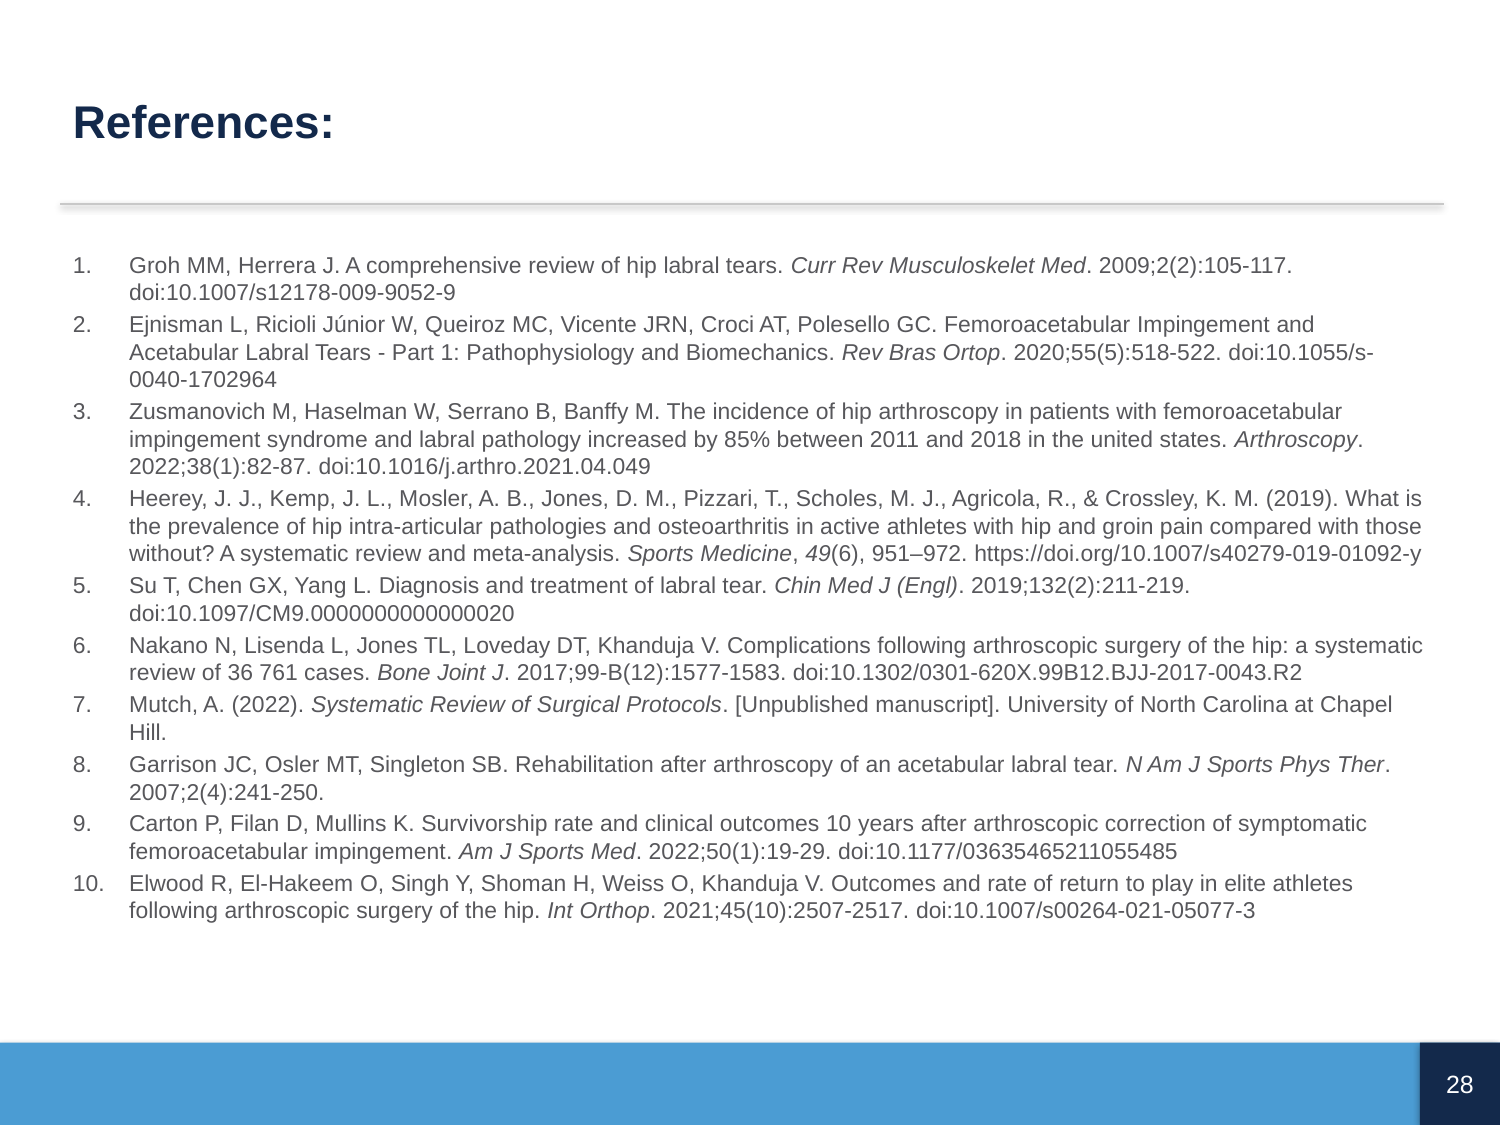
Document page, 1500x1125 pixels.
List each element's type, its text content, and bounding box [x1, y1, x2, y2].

title References: [57, 35, 1444, 205]
slide_number 28 [1419, 1042, 1500, 1125]
list Groh MM, Herrera J. A comprehensive review of hip labral tears. Curr Rev Musculoskelet Med. 2009;2(2):105-117. doi:10.1007/s12178-009-9052-9 Ejnisman L, Ricioli Júnior W, Queiroz MC, Vicente JRN, Croci AT, Polesello GC. Femoroacetabular Impingement and Acetabular Labral Tears - Part 1: Pathophysiology and Biomechanics. Rev Bras Ortop. 2020;55(5):518-522. doi:10.1055/s-0040-1702964 Zusmanovich M, Haselman W, Serrano B, Banffy M. The incidence of hip arthroscopy in patients with femoroacetabular impingement syndrome and labral pathology increased by 85% between 2011 and 2018 in the united states. Arthroscopy. 2022;38(1):82-87. doi:10.1016/j.arthro.2021.04.049 Heerey, J. J., Kemp, J. L., Mosler, A. B., Jones, D. M., Pizzari, T., Scholes, M. J., Agricola, R., & Crossley, K. M. (2019). What is the prevalence of hip intra-articular pathologies and osteoarthritis in active athletes with hip and groin pain compared with those without? A systematic review and meta-analysis. Sports Medicine, 49(6), 951–972. https://doi.org/10.1007/s40279-019-01092-y Su T, Chen GX, Yang L. Diagnosis and treatment of labral tear. Chin Med J (Engl). 2019;132(2):211-219. doi:10.1097/CM9.0000000000000020 Nakano N, Lisenda L, Jones TL, Loveday DT, Khanduja V. Complications following arthroscopic surgery of the hip: a systematic review of 36 761 cases. Bone Joint J. 2017;99-B(12):1577-1583. doi:10.1302/0301-620X.99B12.BJJ-2017-0043.R2 Mutch, A. (2022). Systematic Review of Surgical Protocols. [Unpublished manuscript]. University of North Carolina at Chapel Hill. Garrison JC, Osler MT, Singleton SB. Rehabilitation after arthroscopy of an acetabular labral tear. N Am J Sports Phys Ther. 2007;2(4):241-250. Carton P, Filan D, Mullins K. Survivorship rate and clinical outcomes 10 years after arthroscopic correction of symptomatic femoroacetabular impingement. Am J Sports Med. 2022;50(1):19-29. doi:10.1177/03635465211055485 Elwood R, El-Hakeem O, Singh Y, Shoman H, Weiss O, Khanduja V. Outcomes and rate of return to play in elite athletes following arthroscopic surgery of the hip. Int Orthop. 2021;45(10):2507-2517. doi:10.1007/s00264-021-05077-3 [57, 242, 1442, 978]
